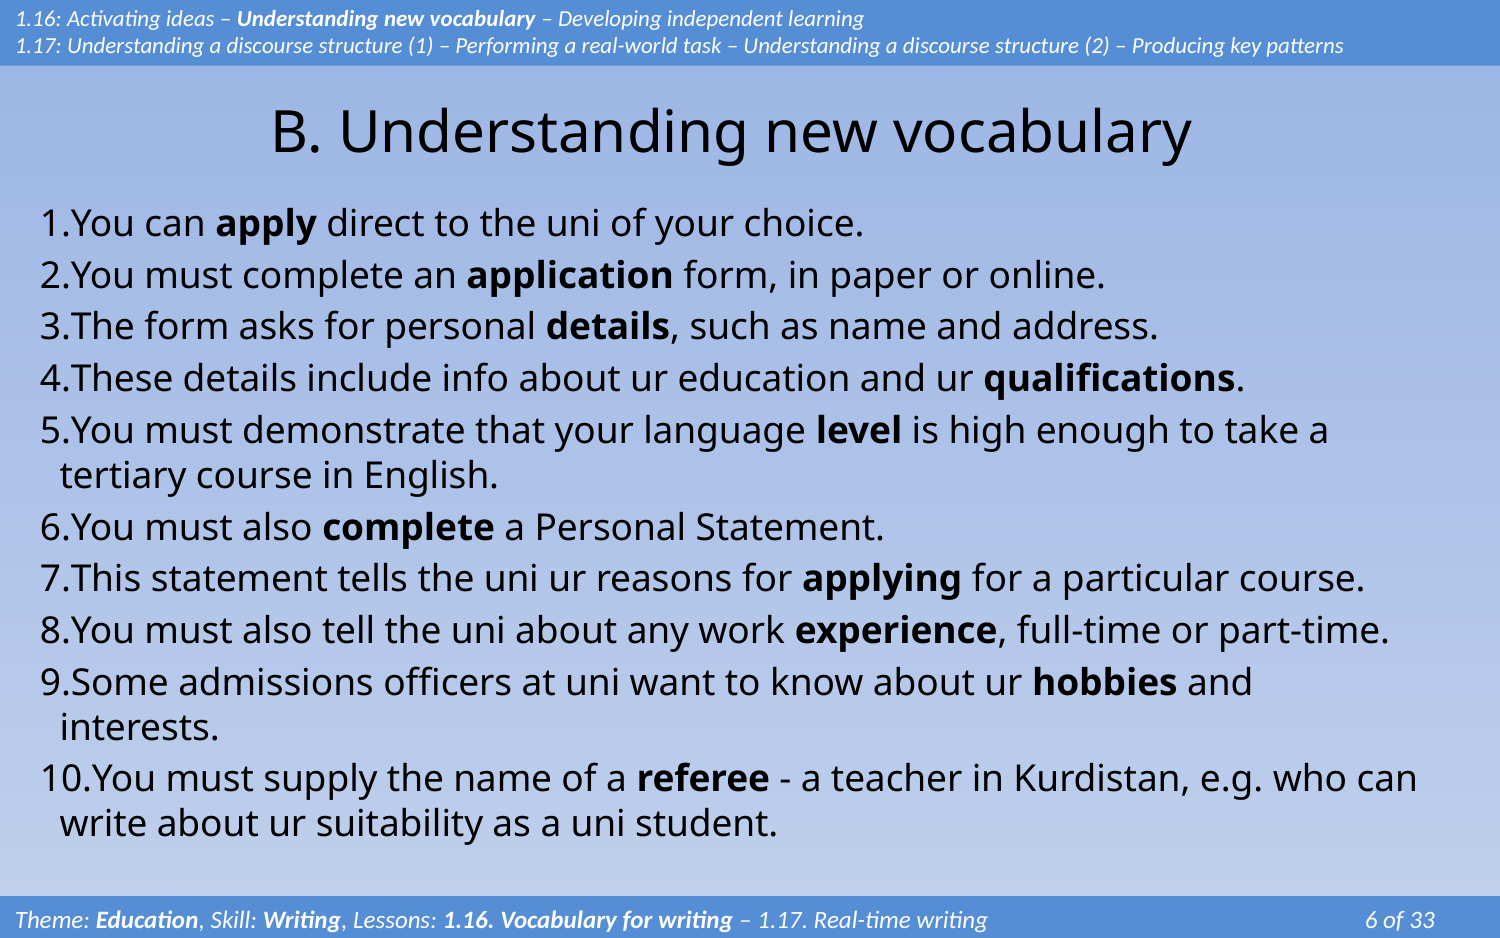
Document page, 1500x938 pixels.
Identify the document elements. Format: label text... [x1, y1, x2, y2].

text_box Theme: Education, Skill: Writing, Lessons: 1.16. Vocabulary for writing – 1.17. Real-time writing 6 of 33 [0, 896, 1500, 938]
subtitle You can apply direct to the uni of your choice. You must complete an application form, in paper or online. The form asks for personal details, such as name and address. These details include info about ur education and ur qualifications. You must demonstrate that your language level is high enough to take a tertiary course in English. You must also complete a Personal Statement. This statement tells the uni ur reasons for applying for a particular course. You must also tell the uni about any work experience, full-time or part-time. Some admissions officers at uni want to know about ur hobbies and interests. You must supply the name of a referee - a teacher in Kurdistan, e.g. who can write about ur suitability as a uni student. [24, 191, 1438, 857]
title B. Understanding new vocabulary [237, 66, 1225, 191]
text_box 1.16: Activating ideas – Understanding new vocabulary – Developing independent learning 1.17: Understanding a discourse structure (1) – Performing a real-world task – Understanding a discourse structure (2) – Producing key patterns [0, 0, 1500, 66]
